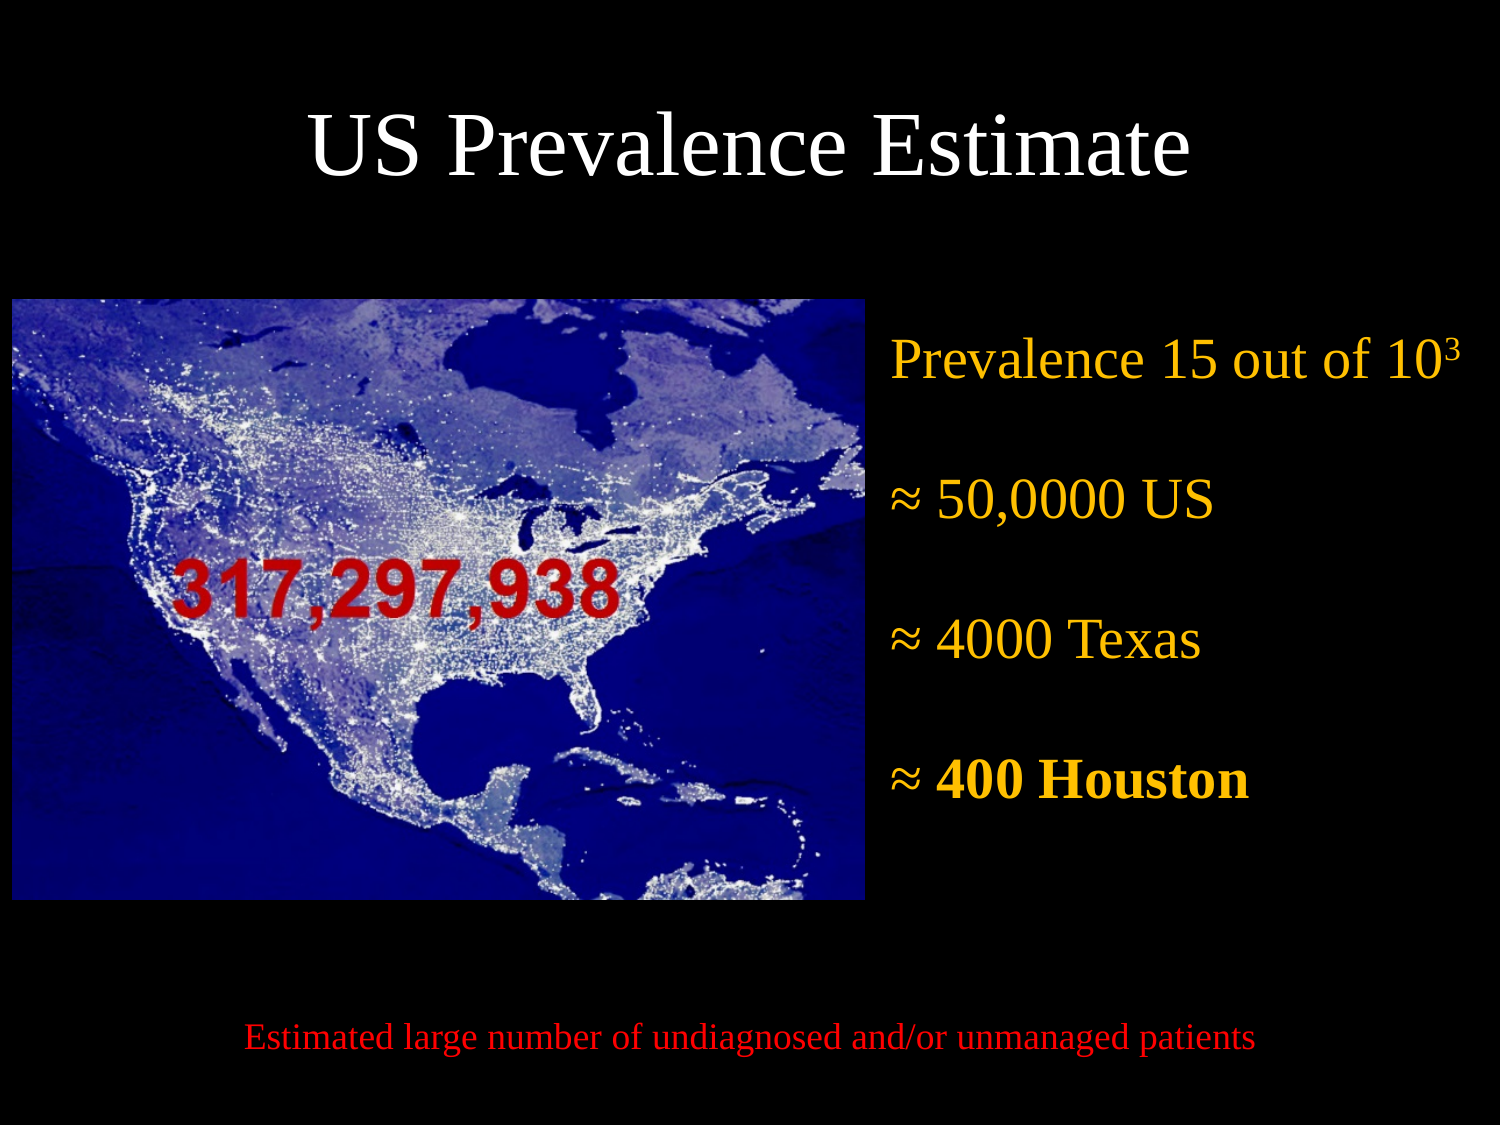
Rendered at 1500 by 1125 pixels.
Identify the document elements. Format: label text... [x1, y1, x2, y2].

title US Prevalence Estimate [75, 45, 1425, 233]
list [12, 299, 865, 901]
text_box Prevalence 15 out of 103 ≈ 50,0000 US ≈ 4000 Texas ≈ 400 Houston [875, 312, 1477, 958]
text_box Estimated large number of undiagnosed and/or unmanaged patients [228, 1004, 1273, 1065]
